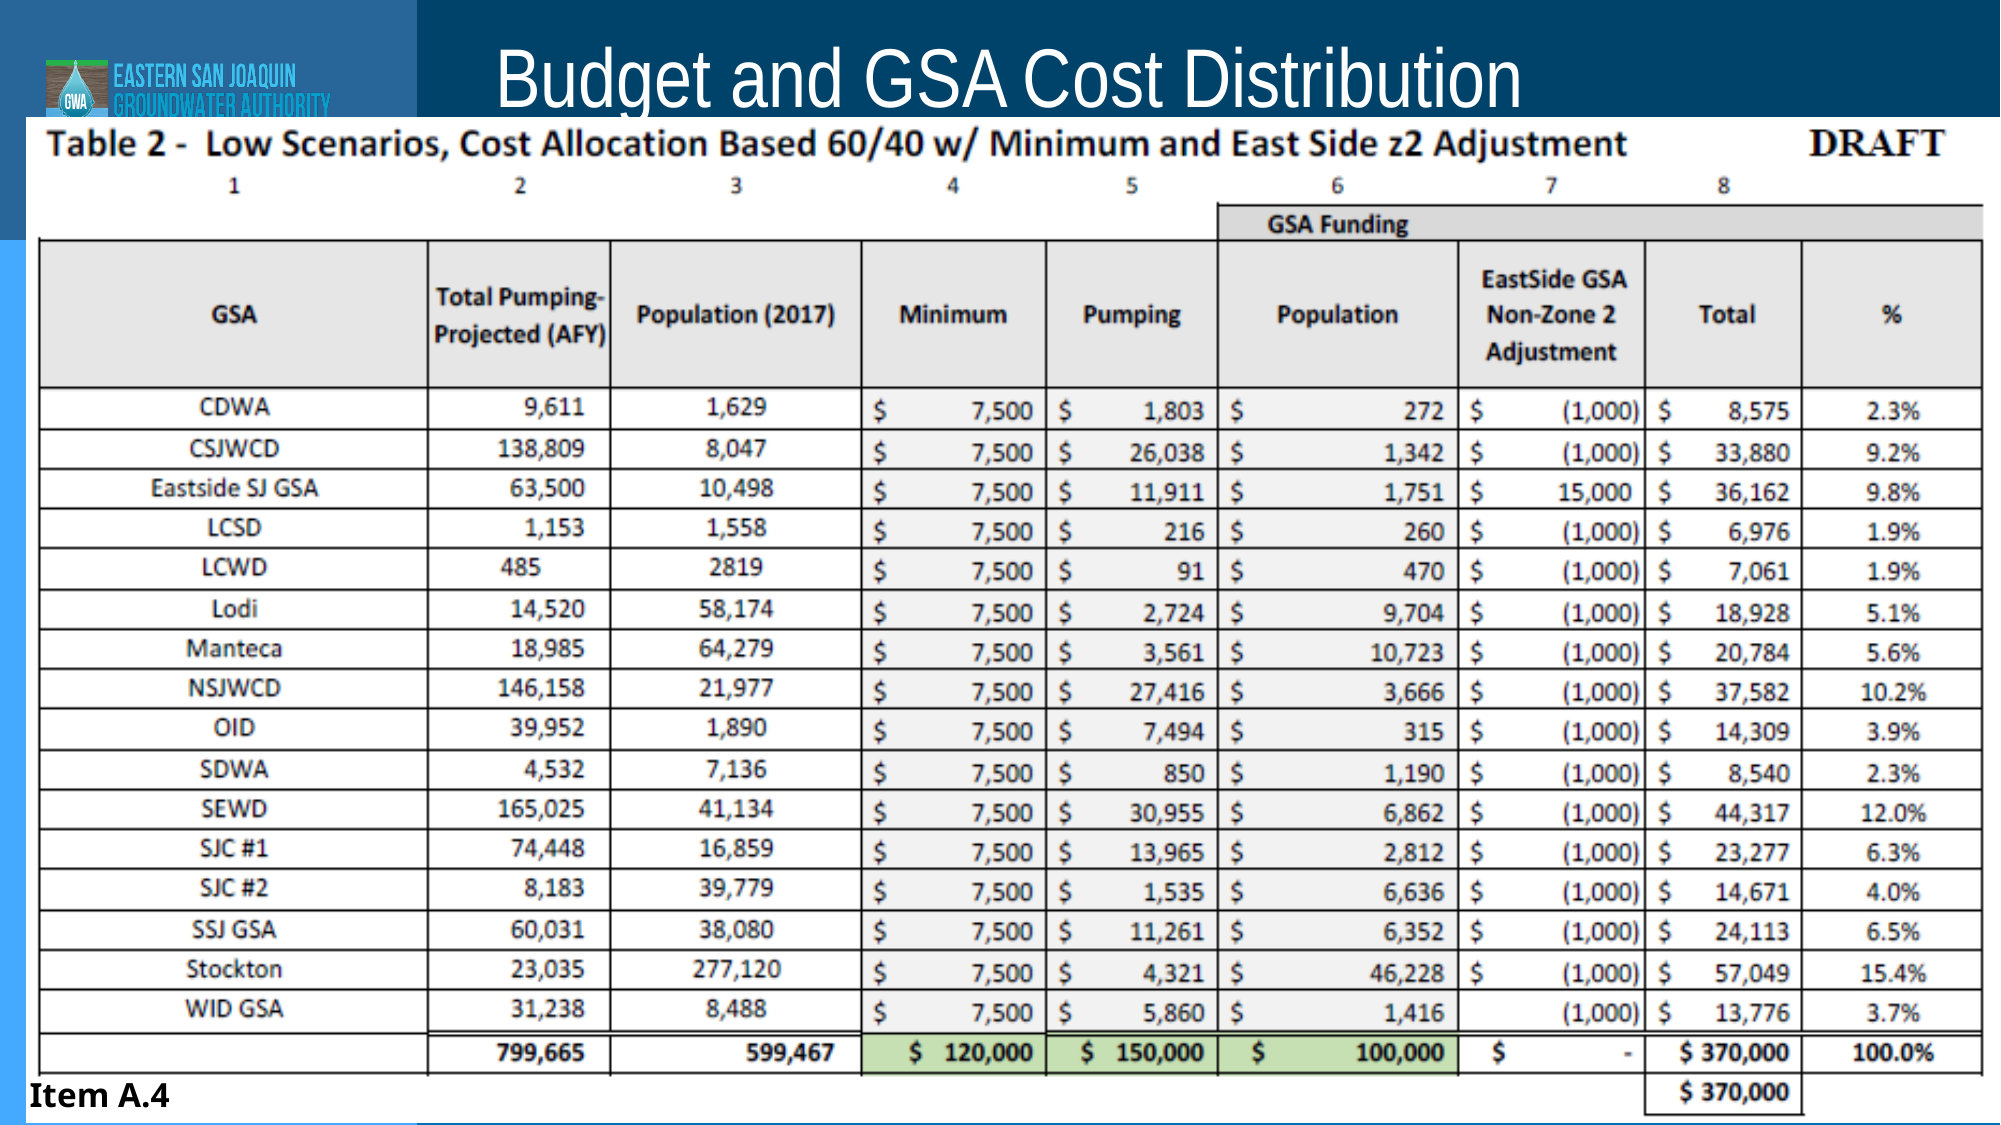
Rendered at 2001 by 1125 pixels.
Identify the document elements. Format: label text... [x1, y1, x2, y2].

picture [318, 97, 324, 116]
picture [46, 60, 331, 116]
text_box Item A.4 [21, 1066, 25, 1123]
title Budget and GSA Cost Distribution [489, 0, 1947, 116]
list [25, 116, 2000, 1124]
